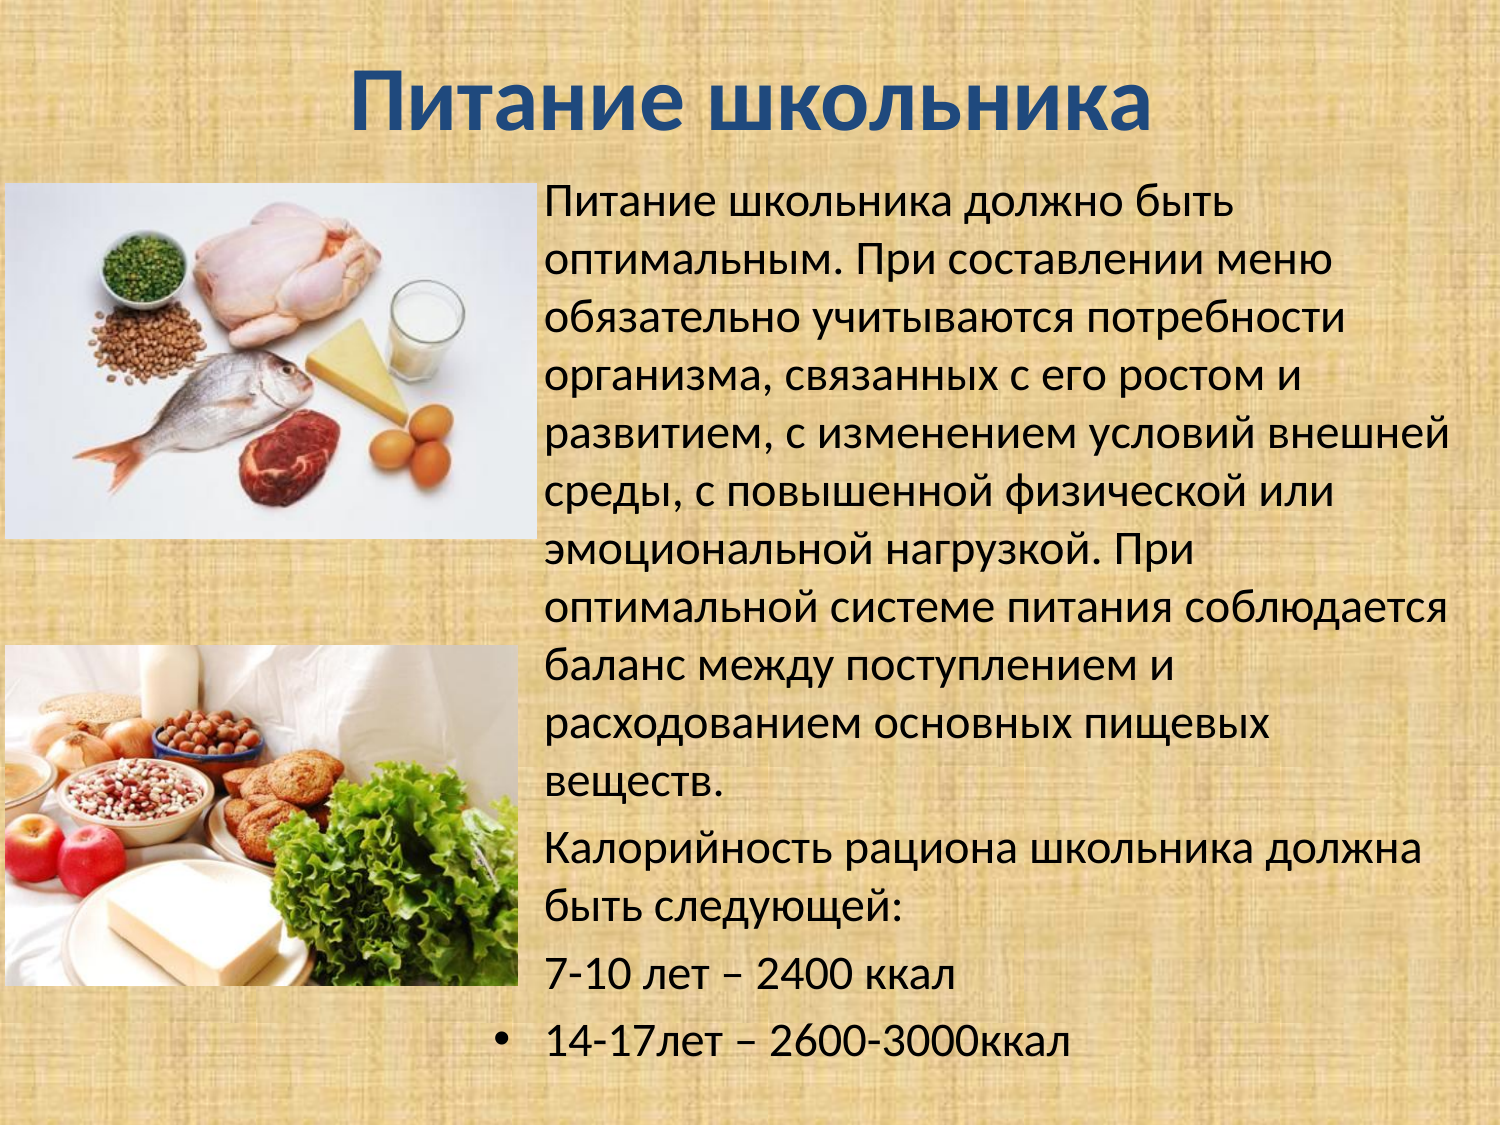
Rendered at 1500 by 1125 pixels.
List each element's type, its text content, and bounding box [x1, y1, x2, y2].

list Питание школьника должно быть оптимальным. При составлении меню обязательно учитываются потребности организма, связанных с его ростом и развитием, с изменением условий внешней среды, с повышенной физической или эмоциональной нагрузкой. При оптимальной системе питания соблюдается баланс между поступлением и расходованием основных пищевых веществ. Калорийность рациона школьника должна быть следующей: 7-10 лет – 2400 ккал 14-17лет – 2600-3000ккал [478, 160, 1471, 1083]
picture [0, 0, 1500, 1125]
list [4, 644, 518, 986]
title Питание школьника [76, 0, 1427, 181]
